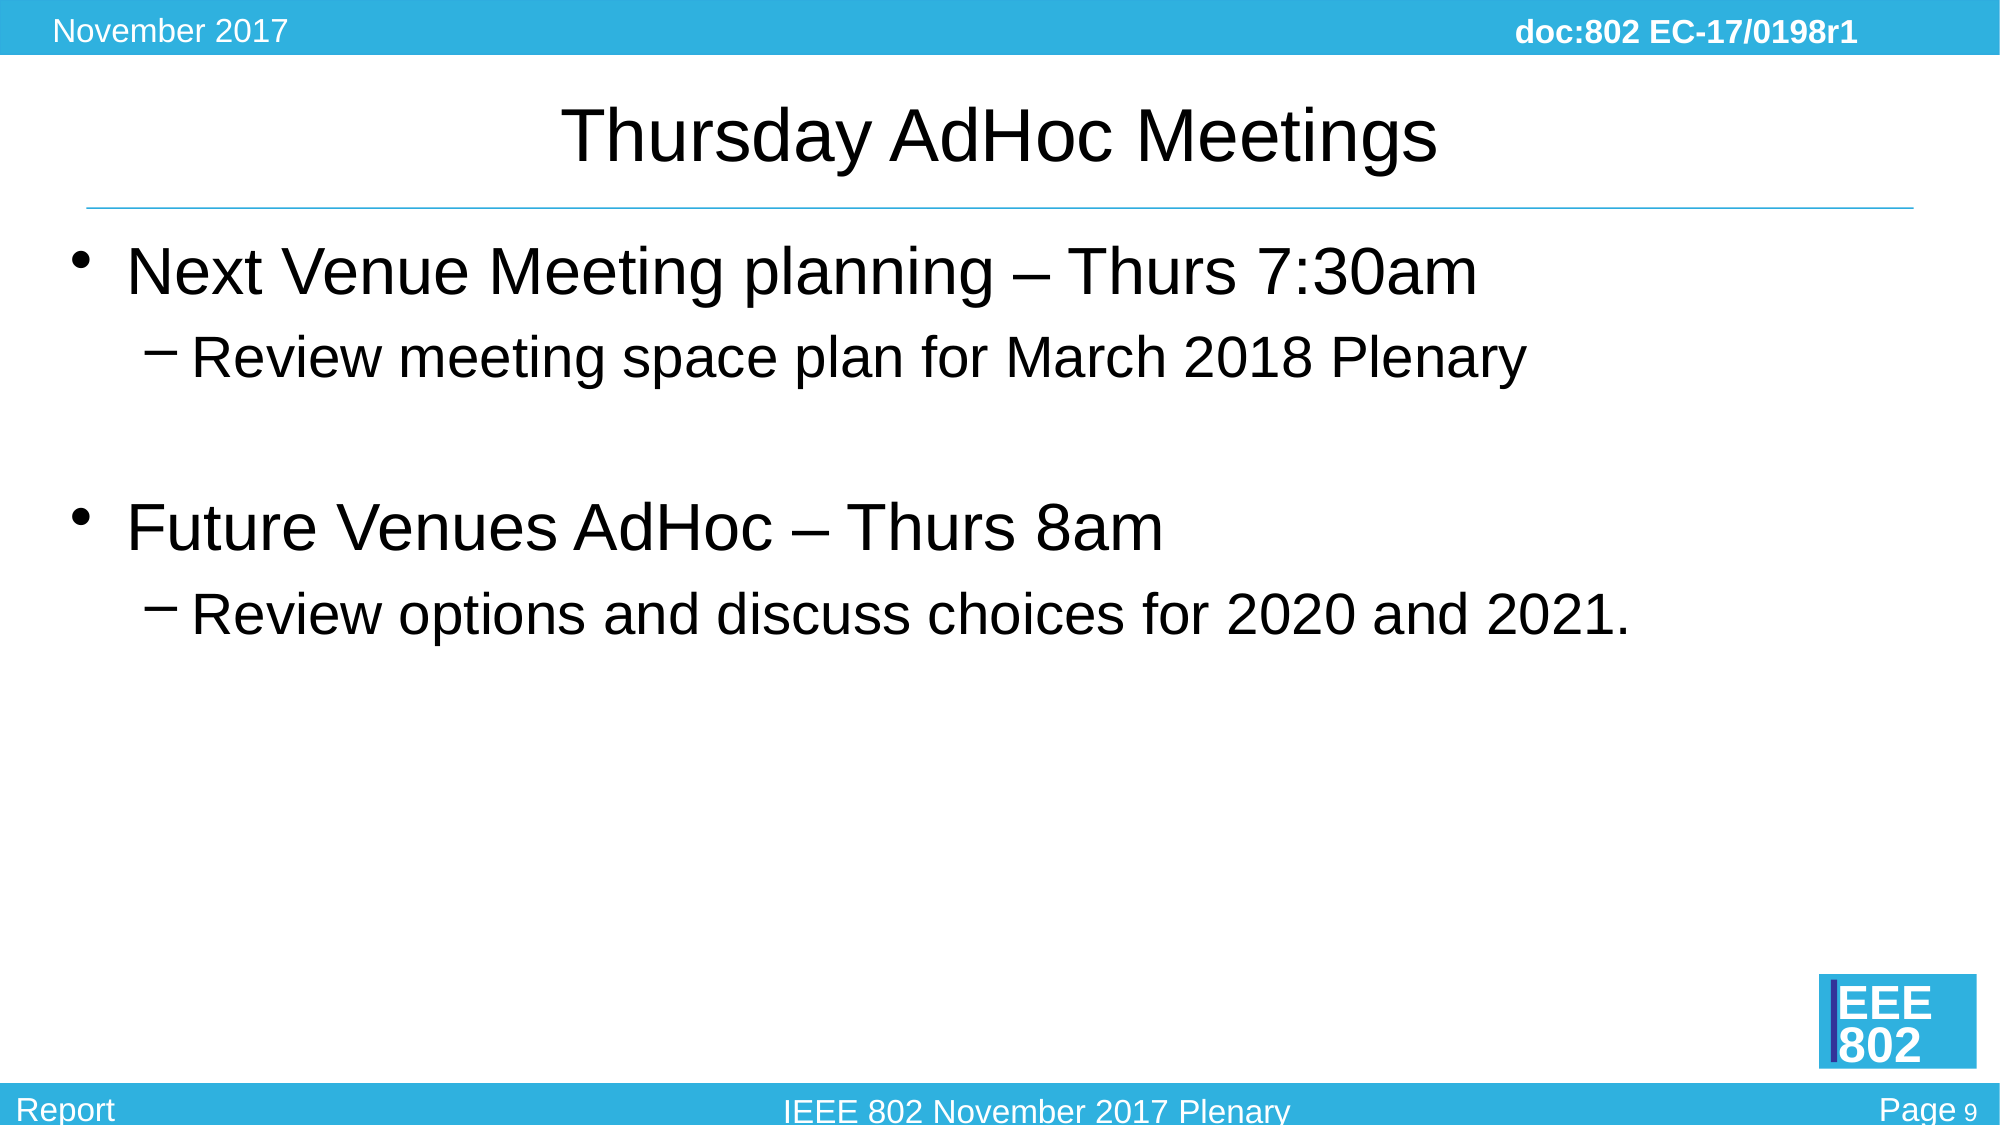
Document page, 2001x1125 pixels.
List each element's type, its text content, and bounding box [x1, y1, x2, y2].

list Next Venue Meeting planning – Thurs 7:30am Review meeting space plan for March 2018 Plenary Future Venues AdHoc – Thurs 8am Review options and discuss choices for 2020 and 2021. [54, 220, 1855, 963]
title Thursday AdHoc Meetings [99, 66, 1900, 197]
